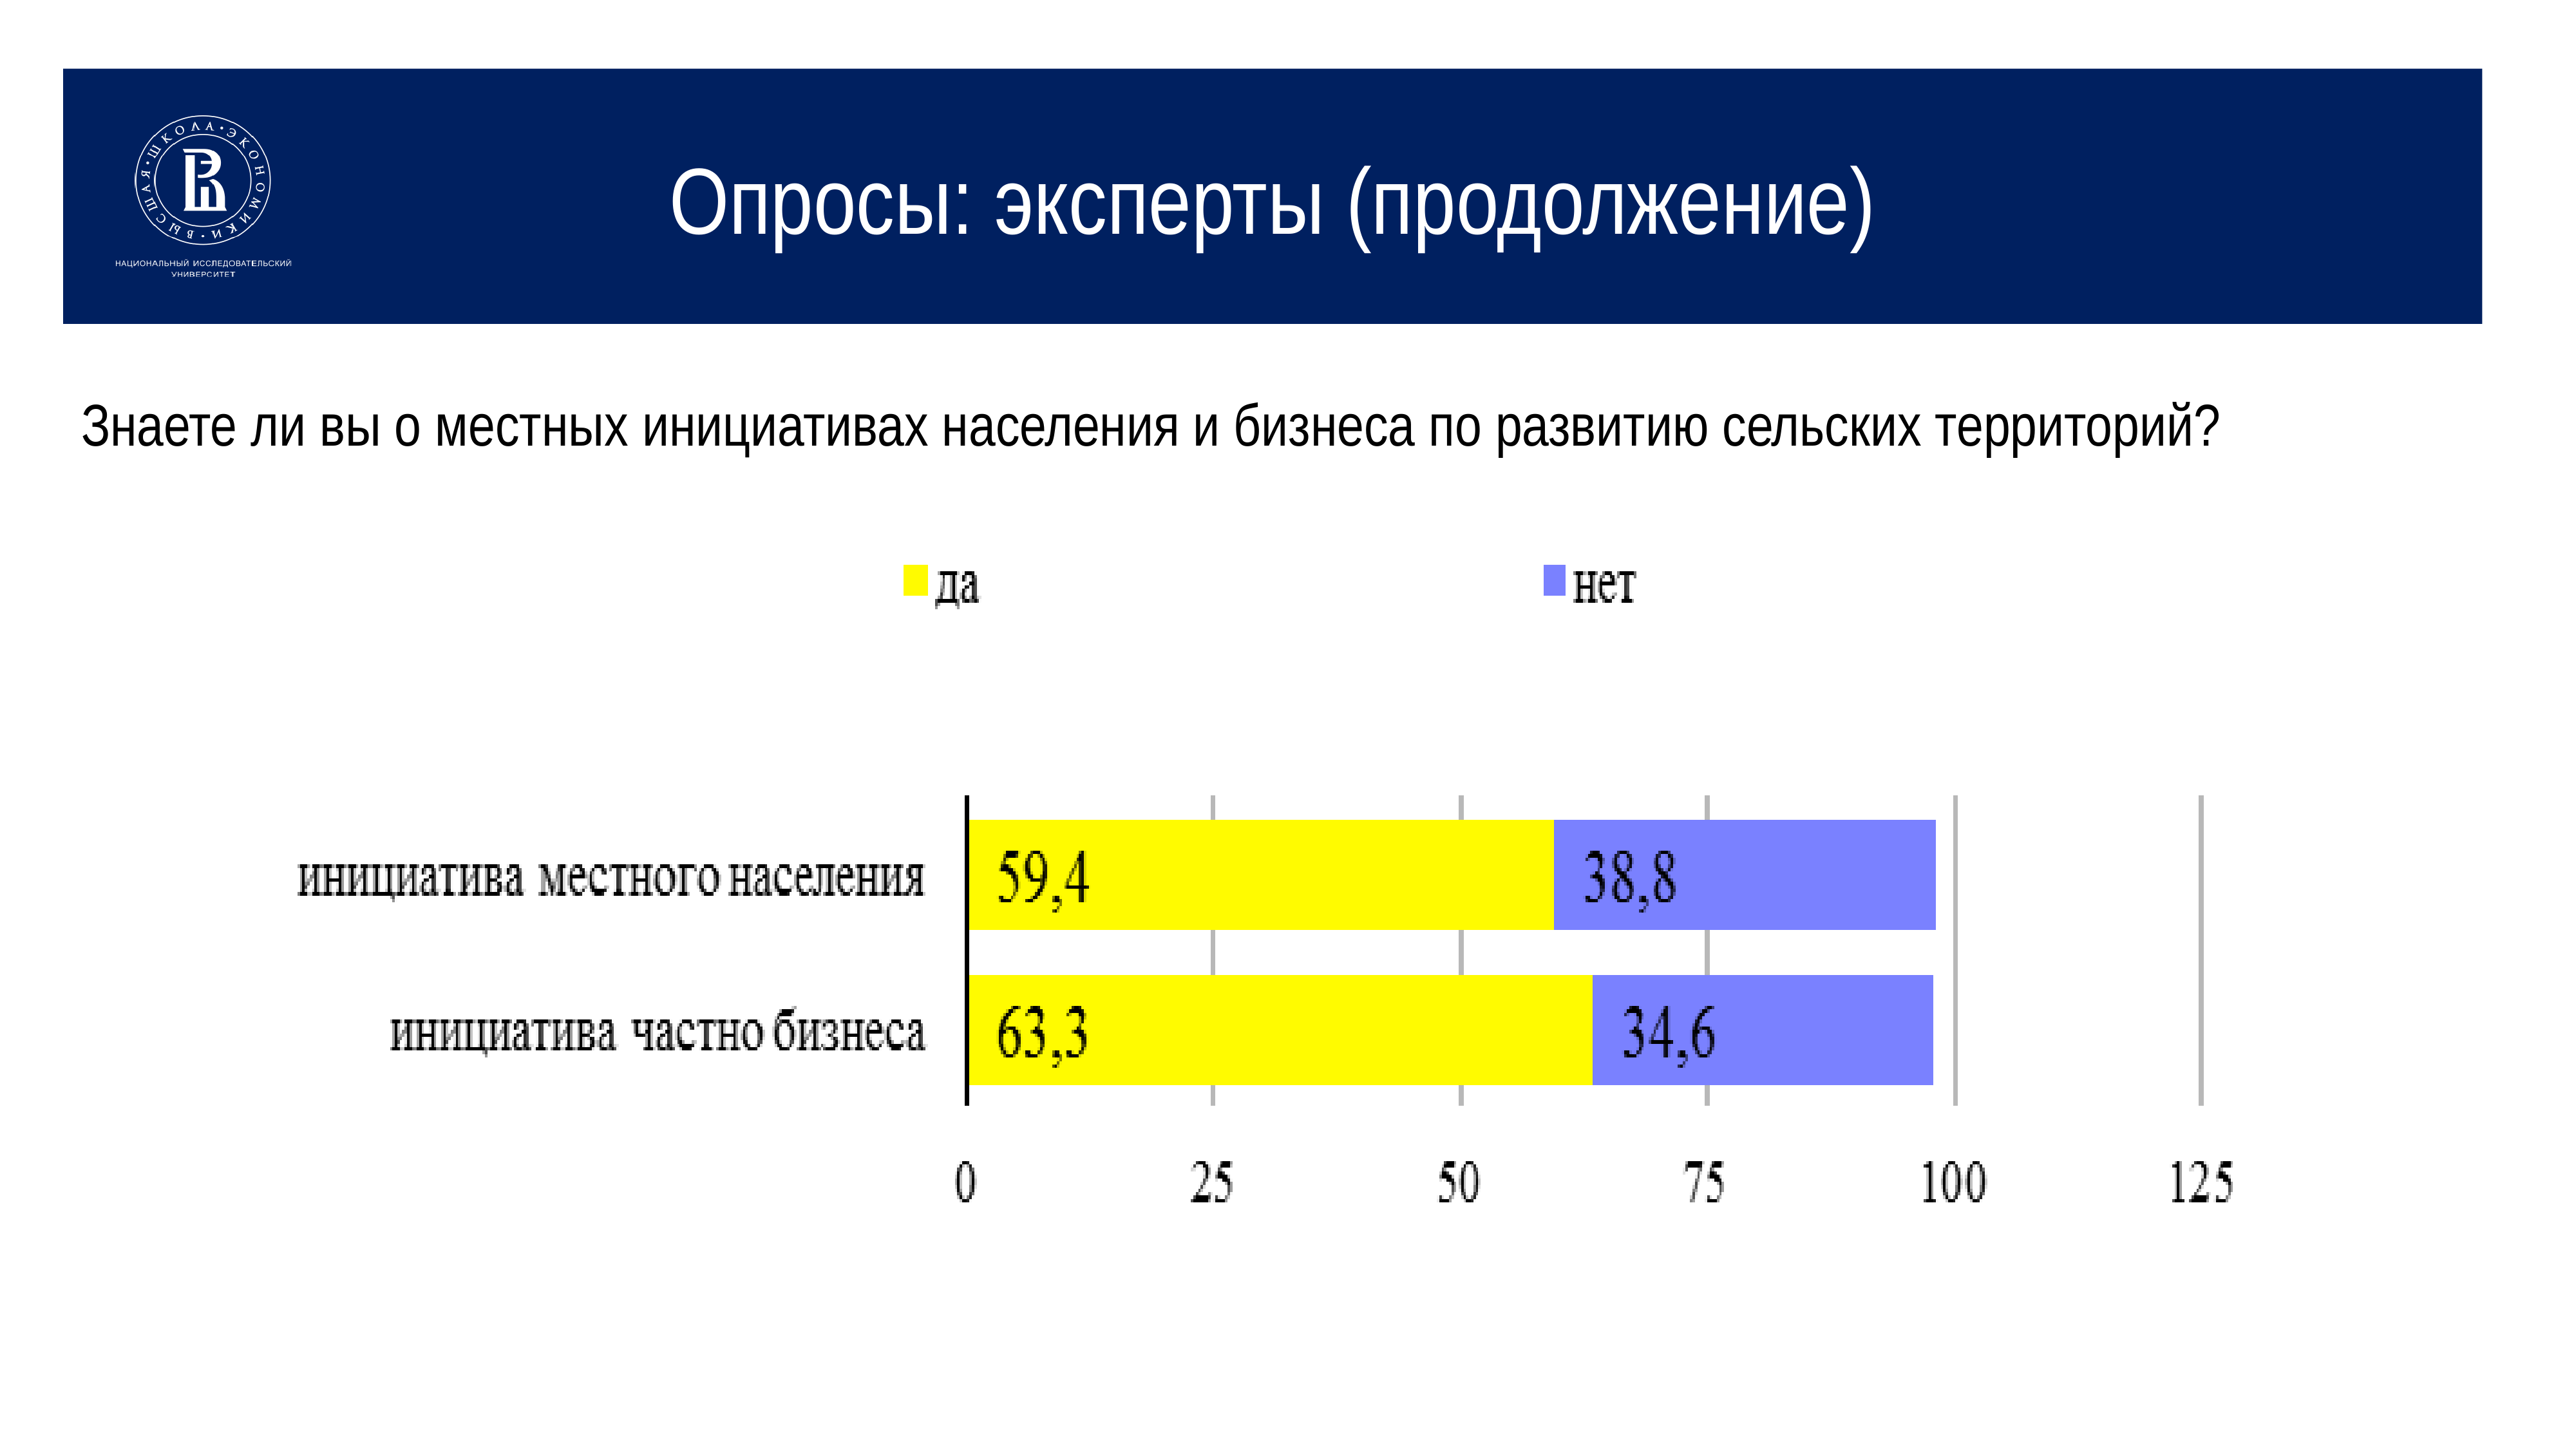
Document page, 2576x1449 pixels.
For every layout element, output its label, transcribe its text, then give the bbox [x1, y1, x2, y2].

title Опросы: эксперты (продолжение) [62, 68, 2483, 325]
picture [290, 534, 2265, 1227]
picture [116, 116, 292, 277]
text_box Знаете ли вы о местных инициативах населения и бизнеса по развитию сельских территорий? [12, 382, 2293, 463]
